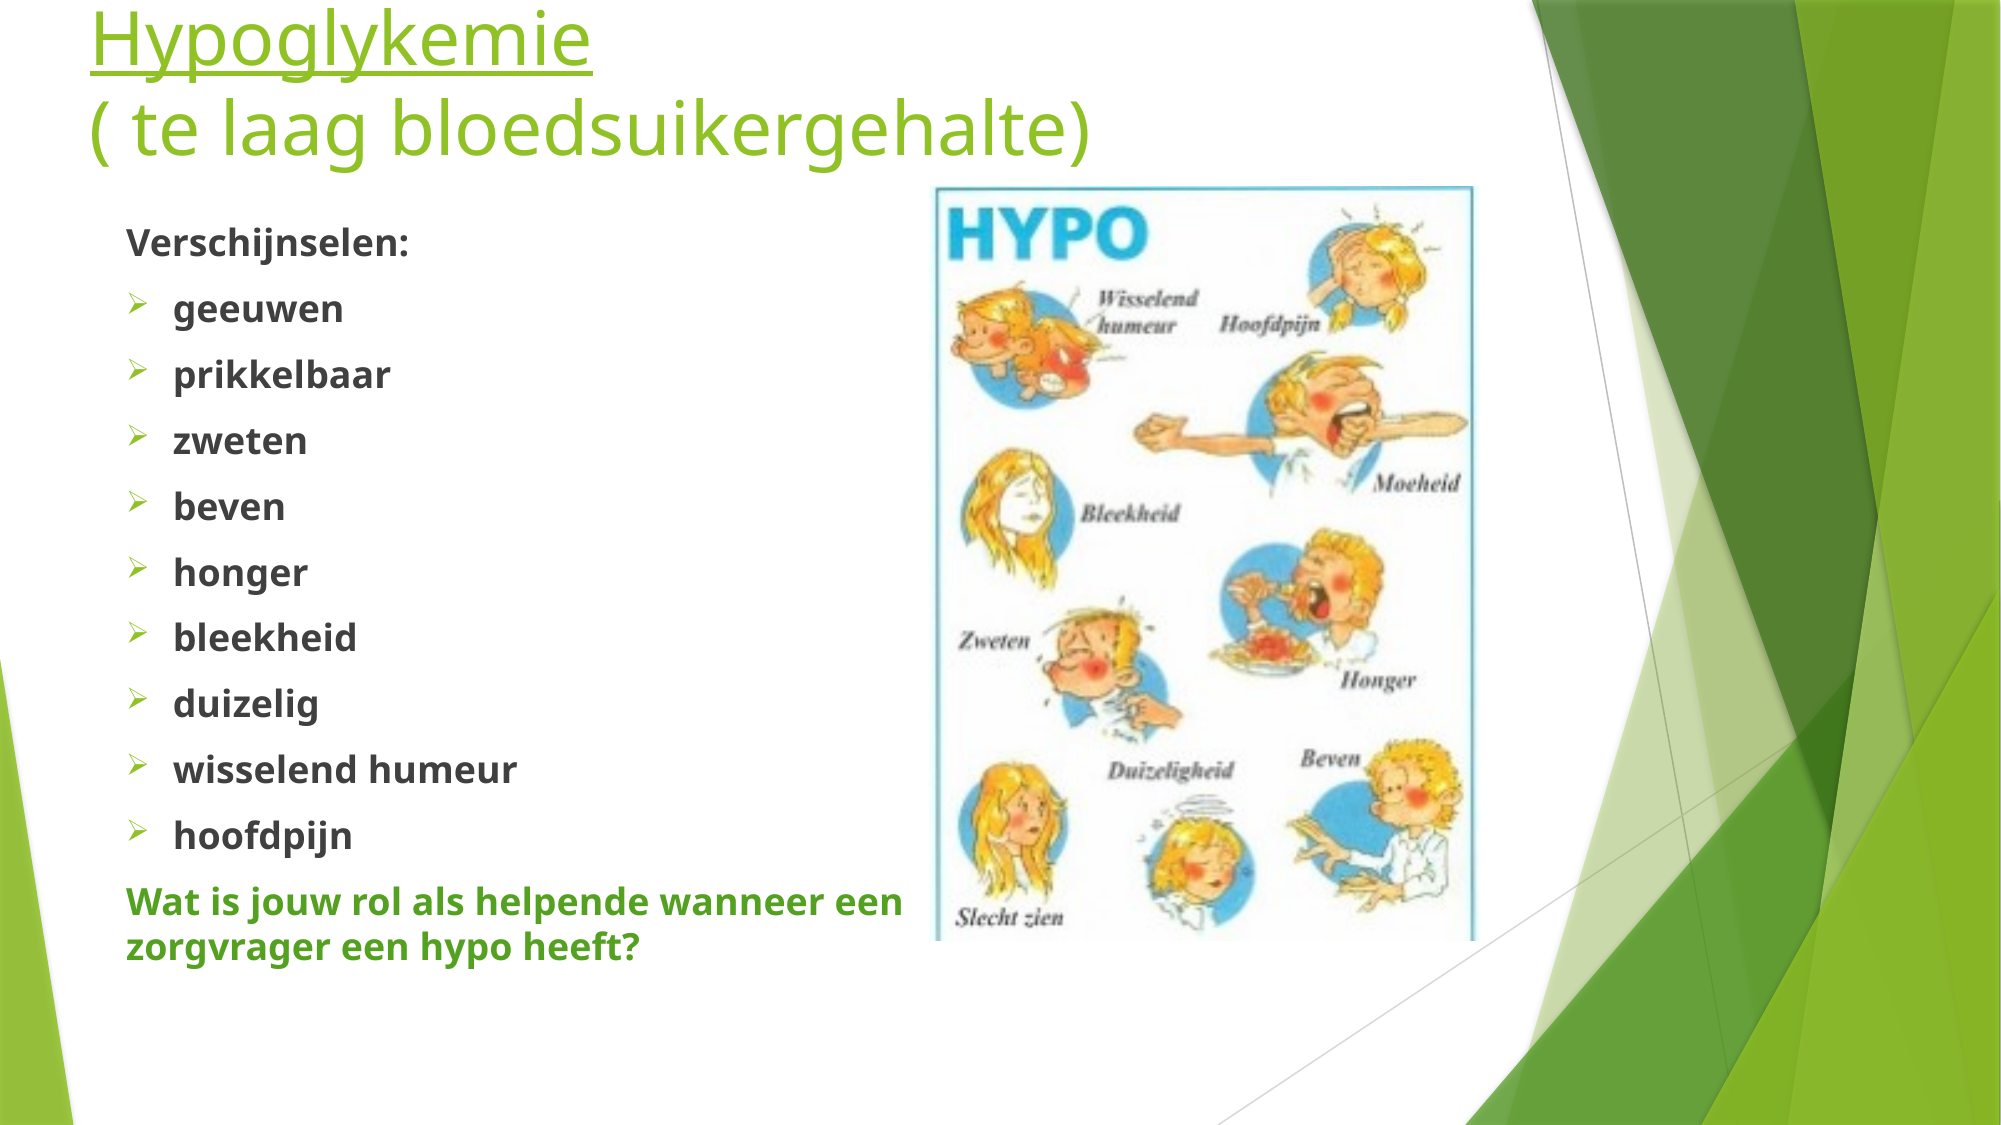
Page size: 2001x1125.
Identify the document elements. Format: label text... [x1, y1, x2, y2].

list Verschijnselen: geeuwen prikkelbaar zweten beven honger bleekheid duizelig wisselend humeur hoofdpijn Wat is jouw rol als helpende wanneer een zorgvrager een hypo heeft? [111, 211, 930, 1100]
title Hypoglykemie ( te laag bloedsuikergehalte) [74, 0, 1443, 178]
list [929, 185, 1479, 942]
